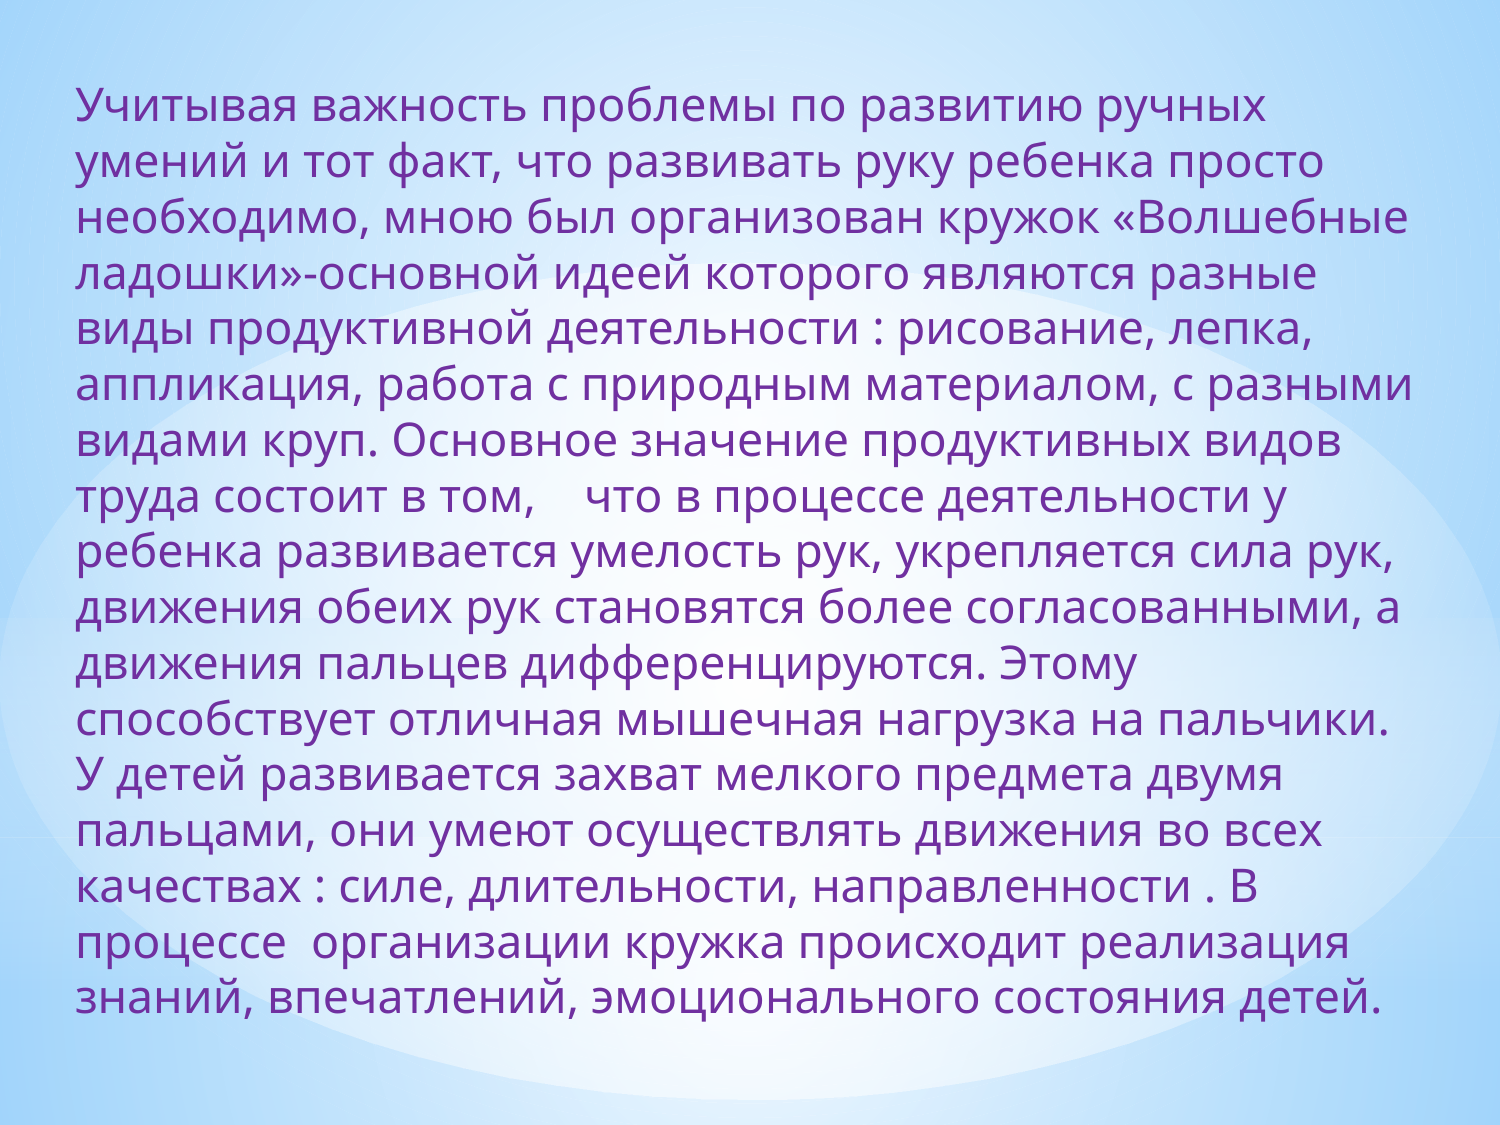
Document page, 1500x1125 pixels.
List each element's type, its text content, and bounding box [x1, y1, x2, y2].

list Учитывая важность проблемы по развитию ручных умений и тот факт, что развивать руку ребенка просто необходимо, мною был организован кружок «Волшебные ладошки»-основной идеей которого являются разные виды продуктивной деятельности : рисование, лепка, аппликация, работа с природным материалом, с разными видами круп. Основное значение продуктивных видов труда состоит в том, что в процессе деятельности у ребенка развивается умелость рук, укрепляется сила рук, движения обеих рук становятся более согласованными, а движения пальцев дифференцируются. Этому способствует отличная мышечная нагрузка на пальчики. У детей развивается захват мелкого предмета двумя пальцами, они умеют осуществлять движения во всех качествах : силе, длительности, направленности . В процессе организации кружка происходит реализация знаний, впечатлений, эмоционального состояния детей. [53, 1, 1436, 1089]
